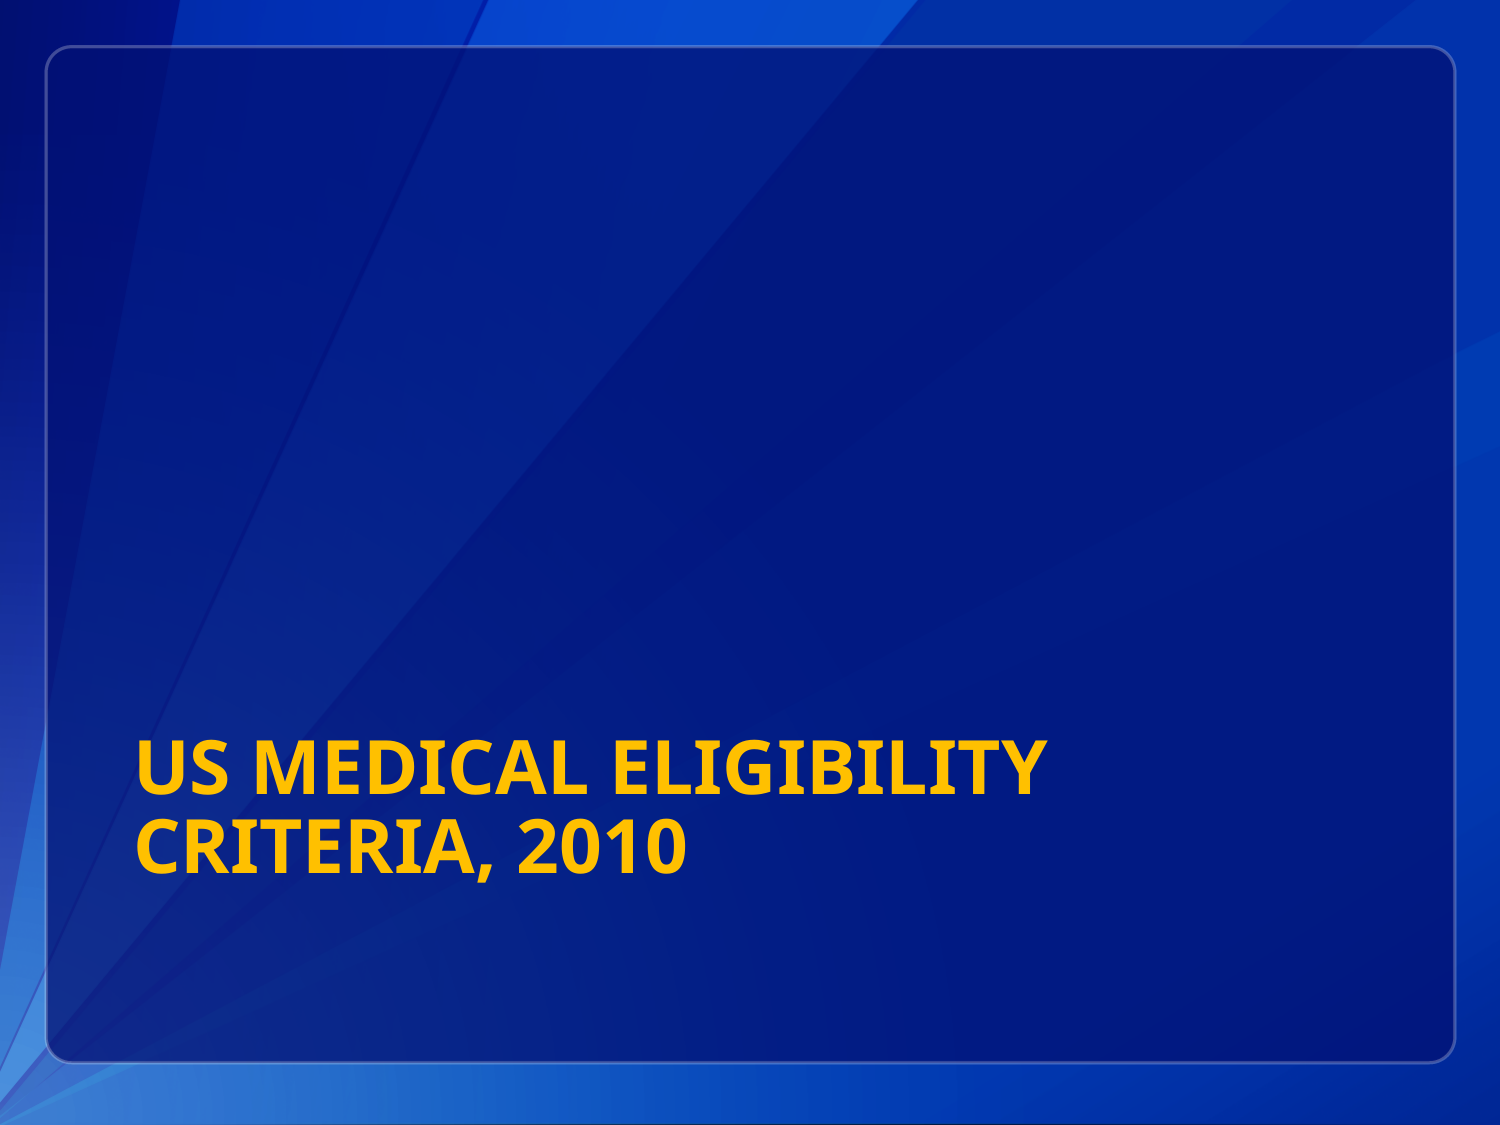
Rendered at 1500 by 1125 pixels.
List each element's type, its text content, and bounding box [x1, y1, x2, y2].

title US MEDICal eligibility criteria, 2010 [118, 722, 1394, 947]
picture [0, 0, 1500, 1125]
